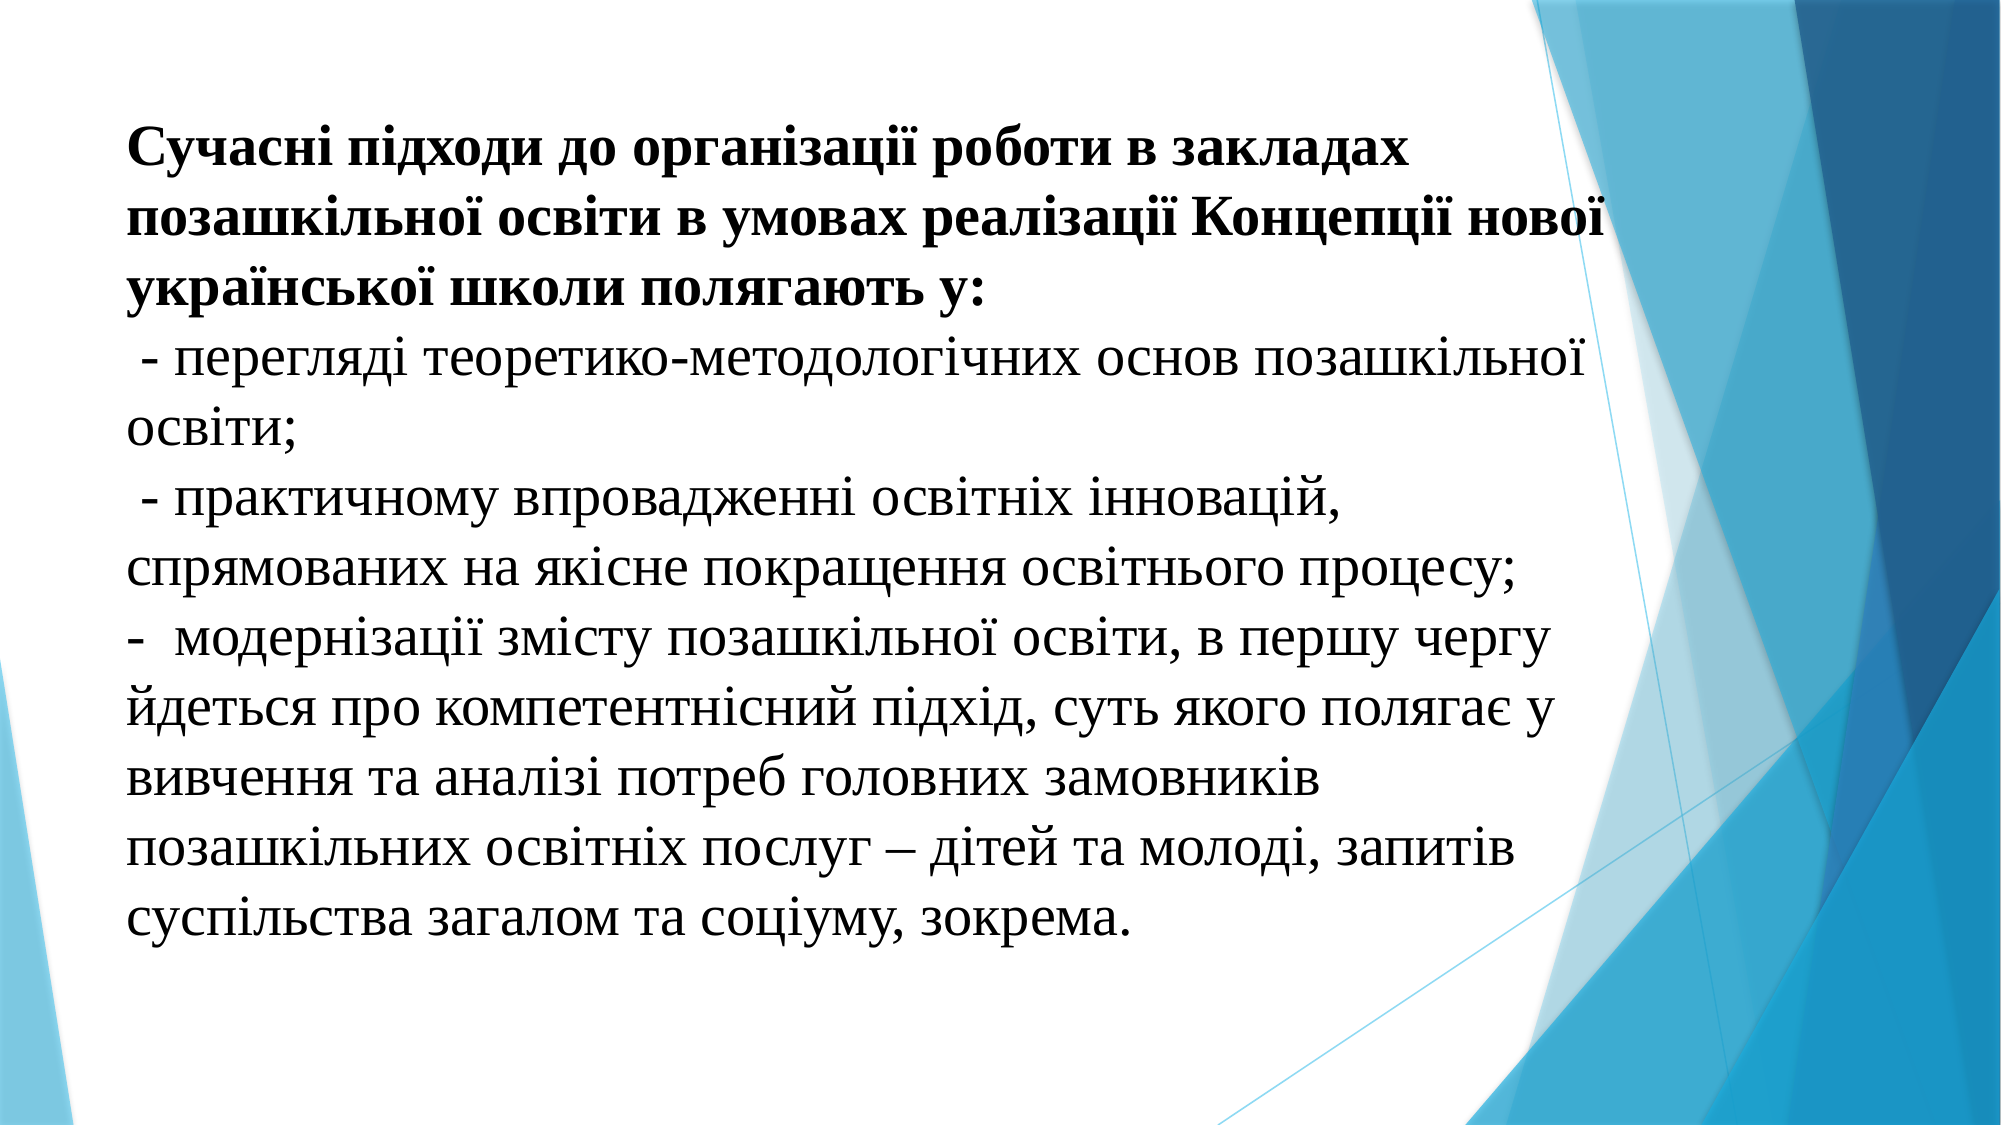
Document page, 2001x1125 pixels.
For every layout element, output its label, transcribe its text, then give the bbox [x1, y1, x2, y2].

title Сучасні підходи до організації роботи в закладах позашкільної освіти в умовах реалізації Концепції нової української школи полягають у: - перегляді теоретико-методологічних основ позашкільної освіти; - практичному впровадженні освітніх інновацій, спрямованих на якісне покращення освітнього процесу; - модернізації змісту позашкільної освіти, в першу чергу йдеться про компетентнісний підхід, суть якого полягає у вивчення та аналізі потреб головних замовників позашкільних освітніх послуг – дітей та молоді, запитів суспільства загалом та соціуму, зокрема. [111, 99, 1635, 317]
